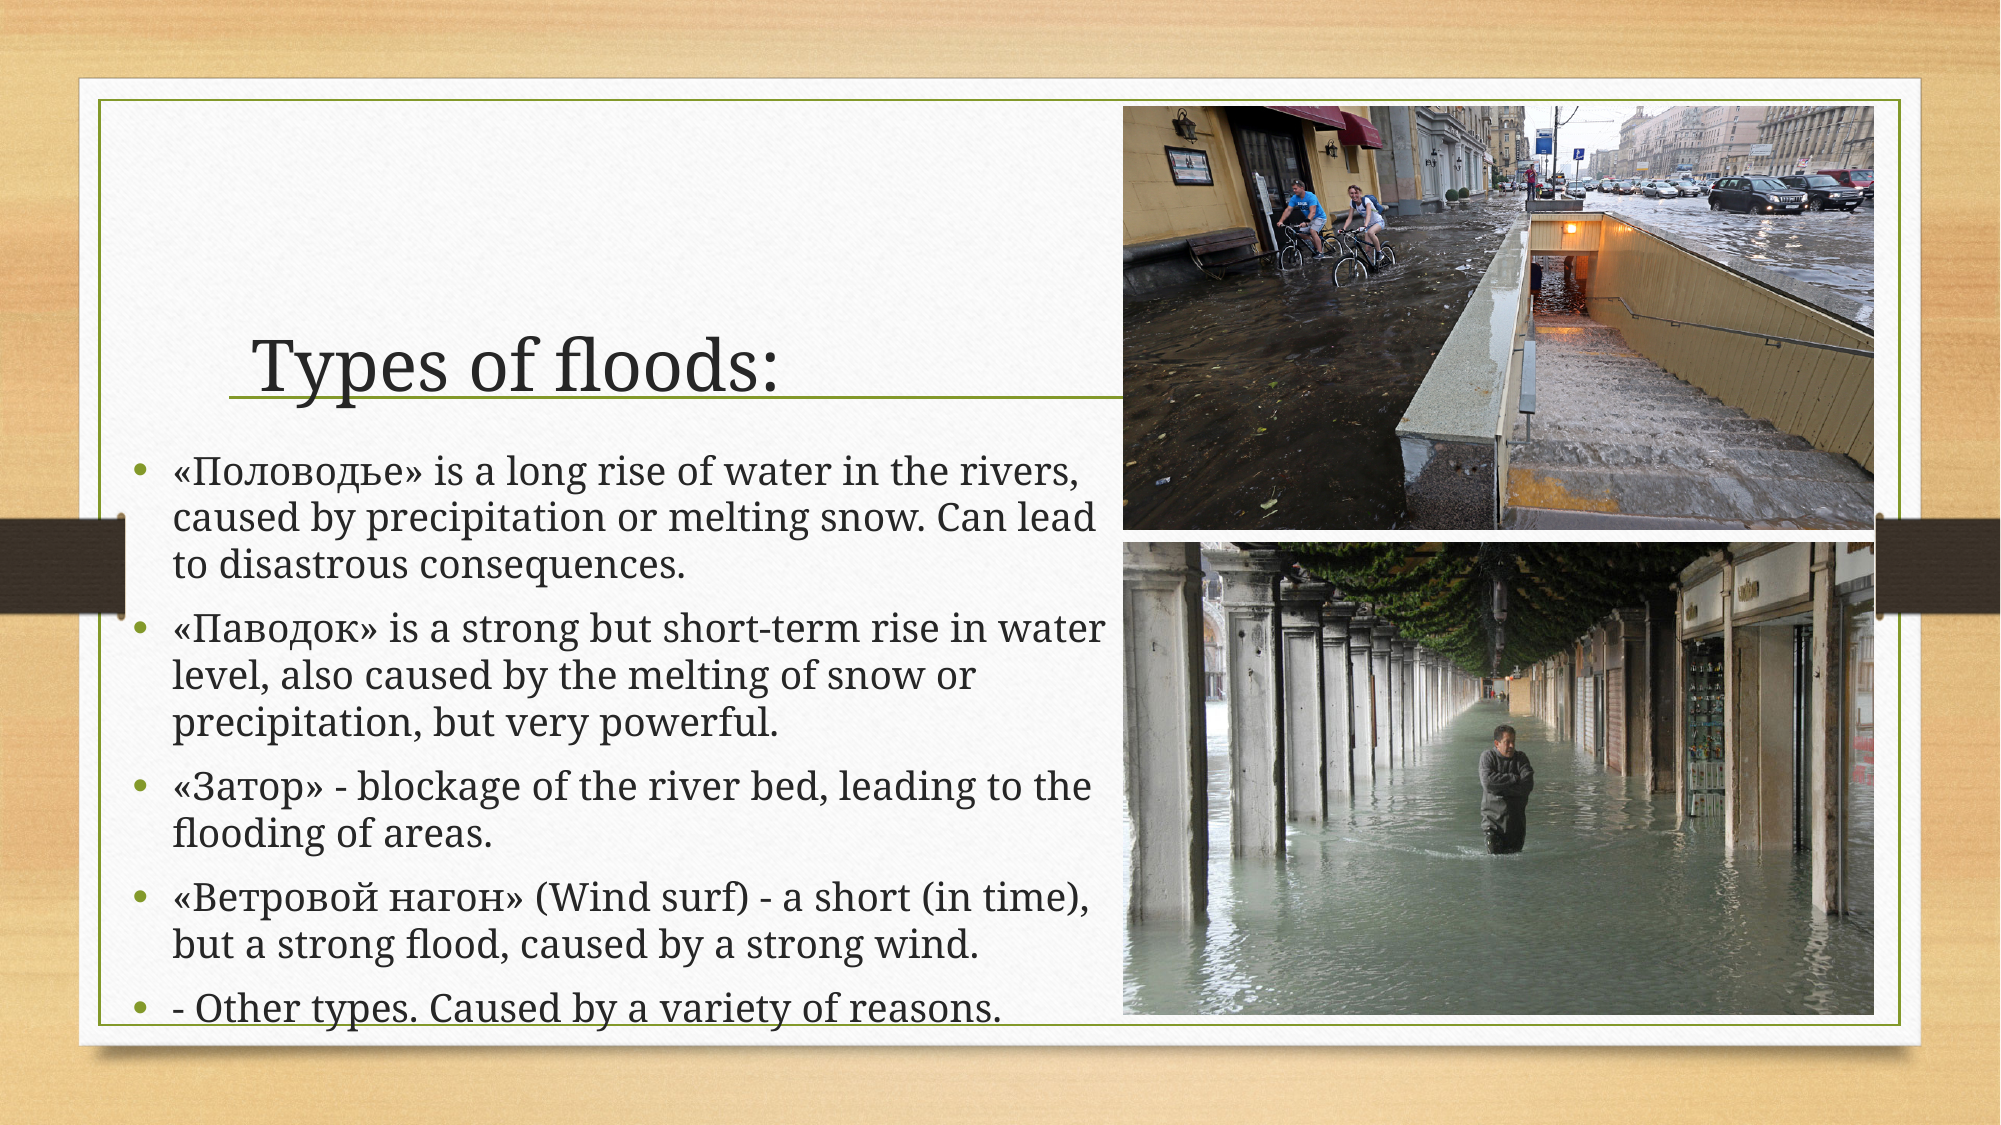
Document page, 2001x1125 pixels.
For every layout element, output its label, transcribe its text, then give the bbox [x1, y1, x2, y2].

picture [0, 0, 2001, 1125]
list «Половодье» is a long rise of water in the rivers, caused by precipitation or melting snow. Can lead to disastrous consequences. «Паводок» is a strong but short-term rise in water level, also caused by the melting of snow or precipitation, but very powerful. «Затор» - blockage of the river bed, leading to the flooding of areas. «Ветровой нагон» (Wind surf) - a short (in time), but a strong flood, caused by a strong wind. - Other types. Caused by a variety of reasons. [117, 438, 1124, 1046]
title Types of floods: [187, 286, 845, 438]
